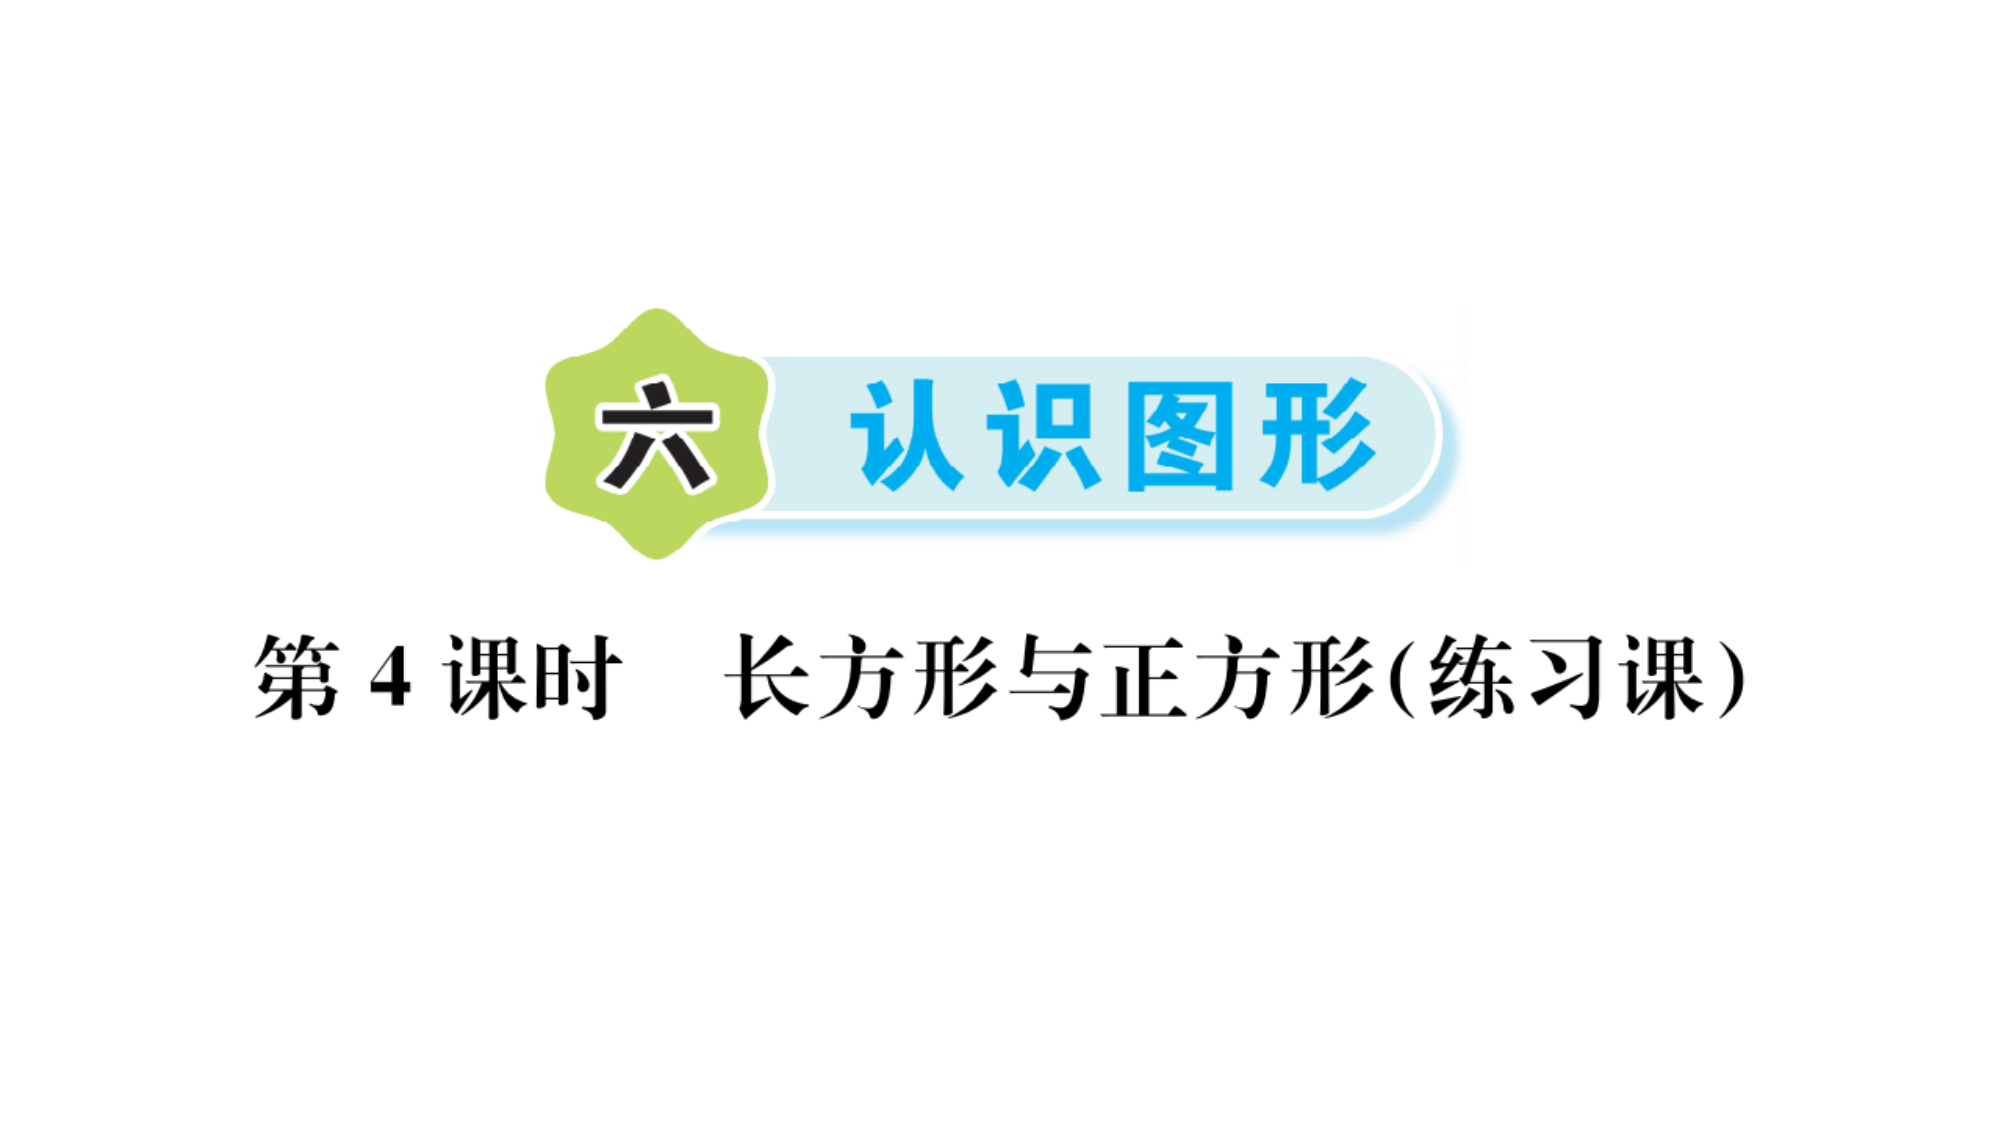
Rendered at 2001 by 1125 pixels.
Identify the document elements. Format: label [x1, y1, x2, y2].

picture [246, 629, 1754, 728]
picture [532, 302, 1468, 569]
